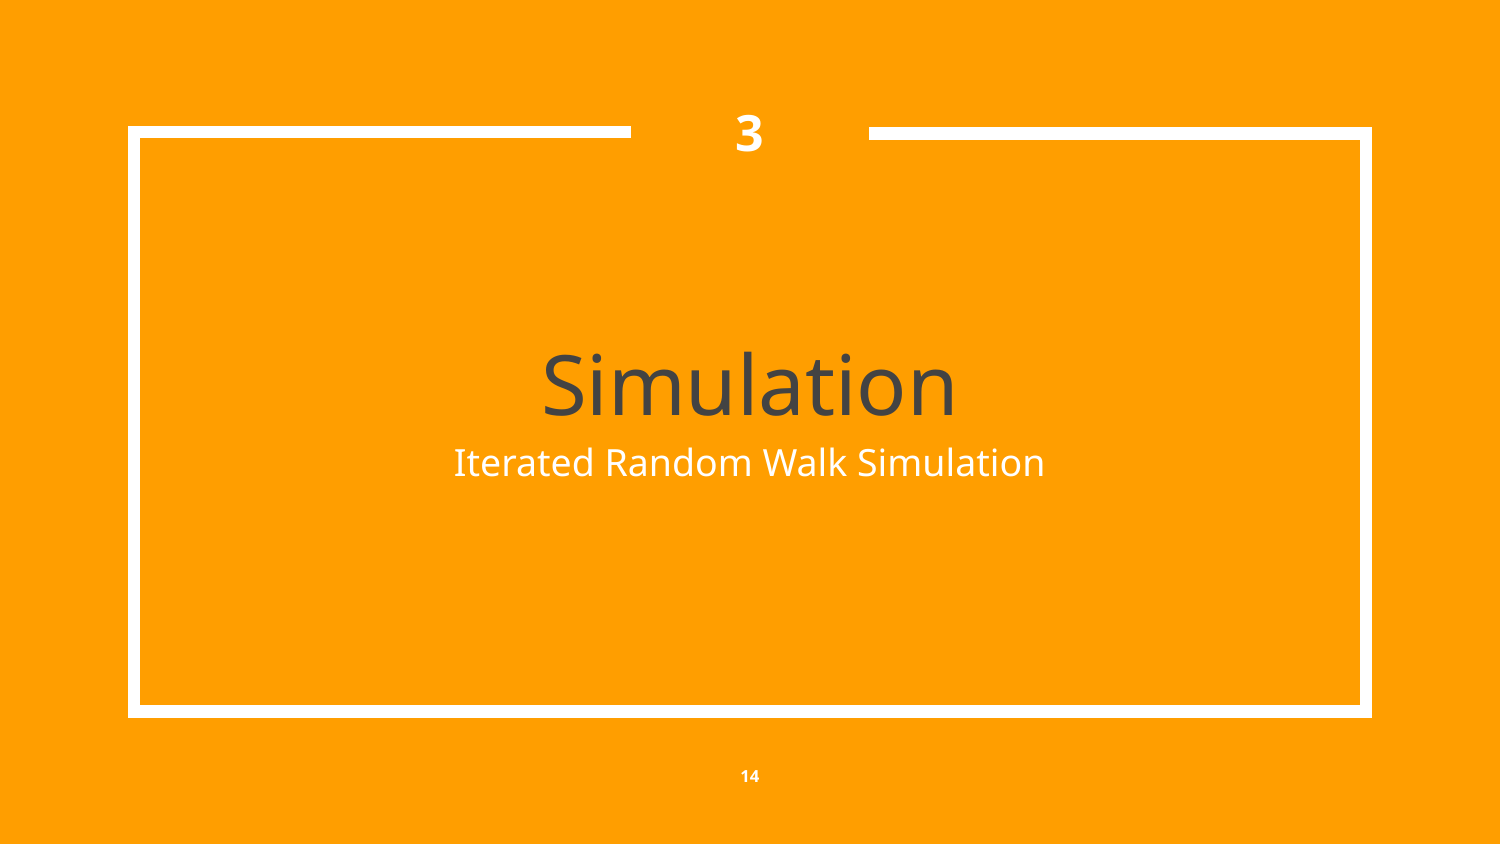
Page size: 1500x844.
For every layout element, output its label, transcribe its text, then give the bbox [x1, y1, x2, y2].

text_box 3 [633, 86, 867, 178]
subtitle Iterated Random Walk Simulation [112, 424, 1388, 498]
slide_number ‹#› [0, 711, 1500, 844]
title Simulation [317, 359, 1183, 424]
